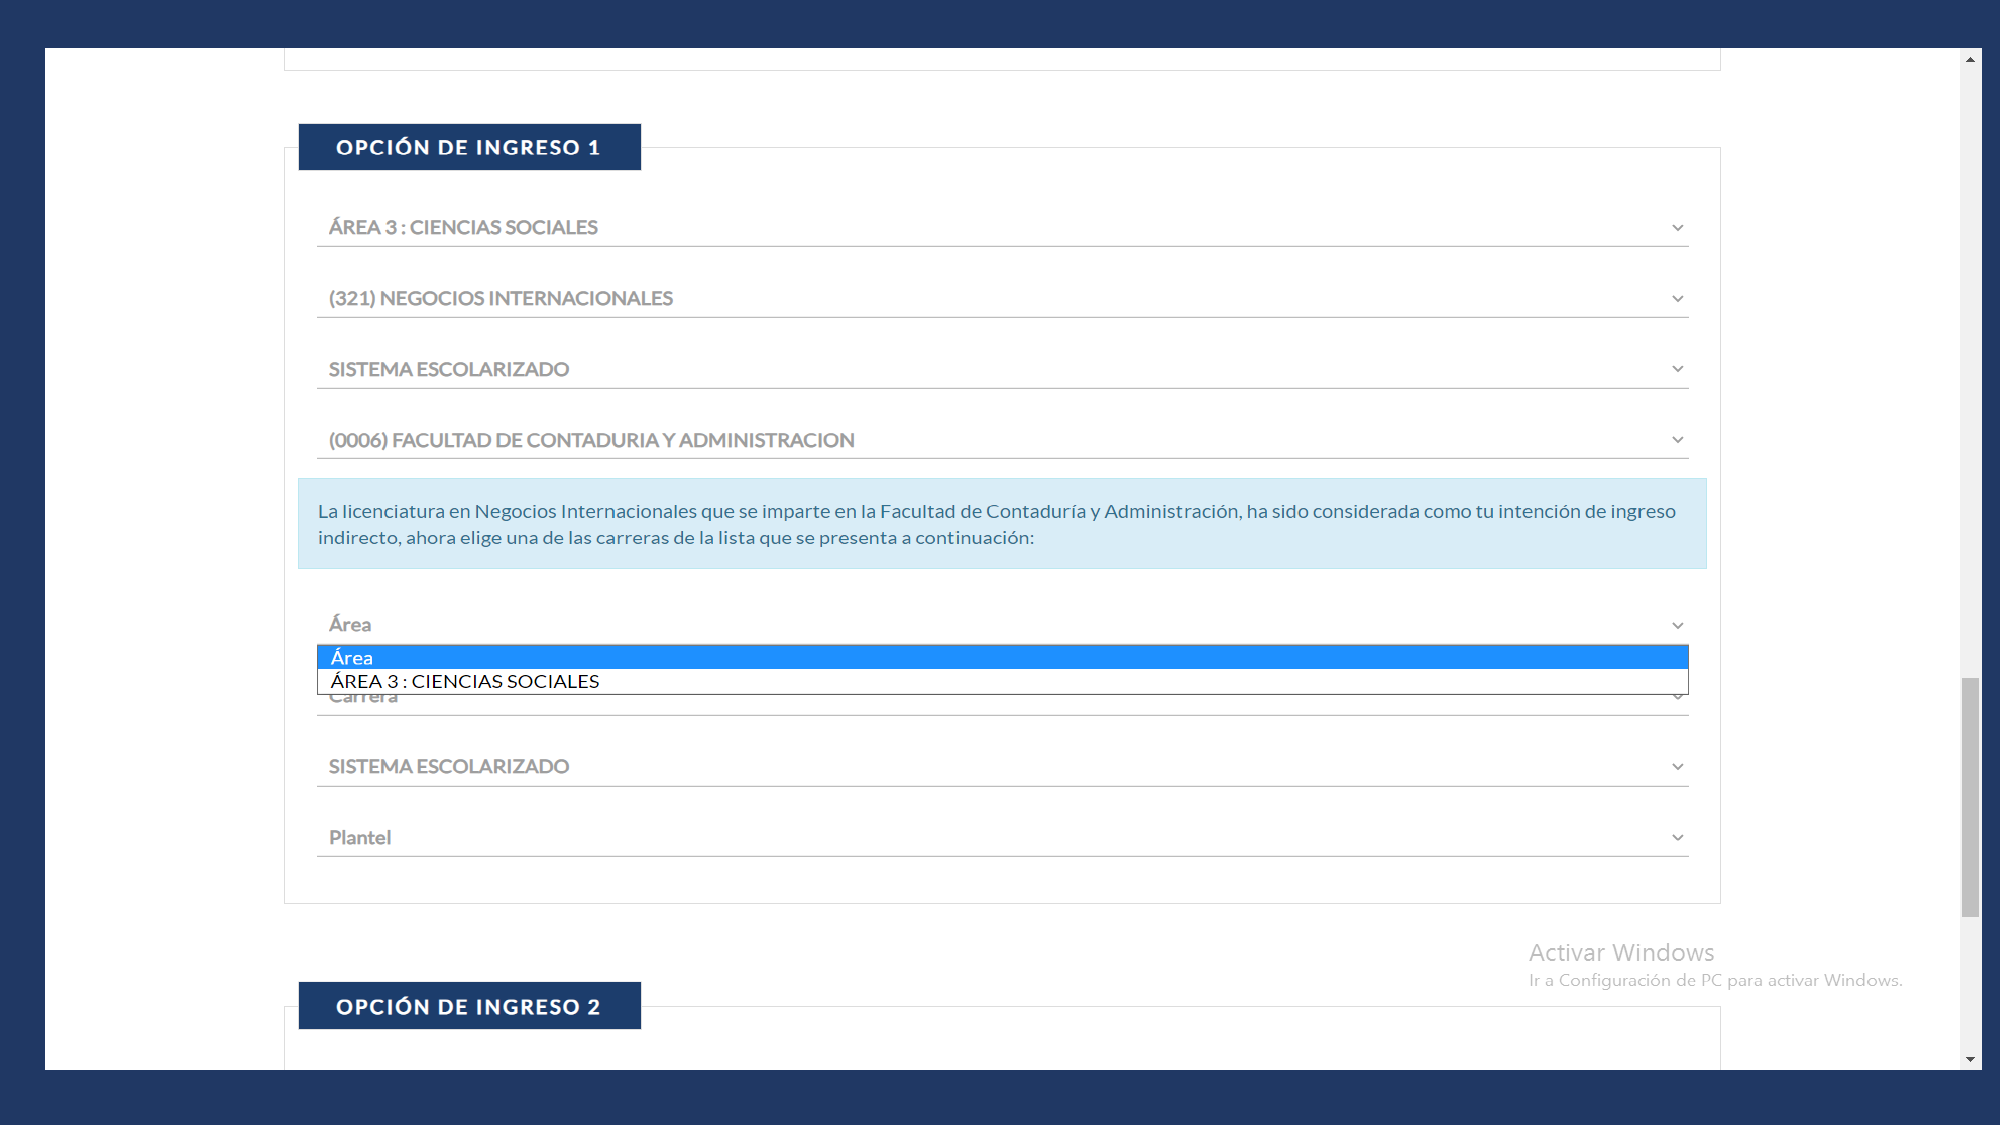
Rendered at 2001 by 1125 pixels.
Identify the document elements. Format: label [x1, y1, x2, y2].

picture [45, 48, 1982, 1070]
